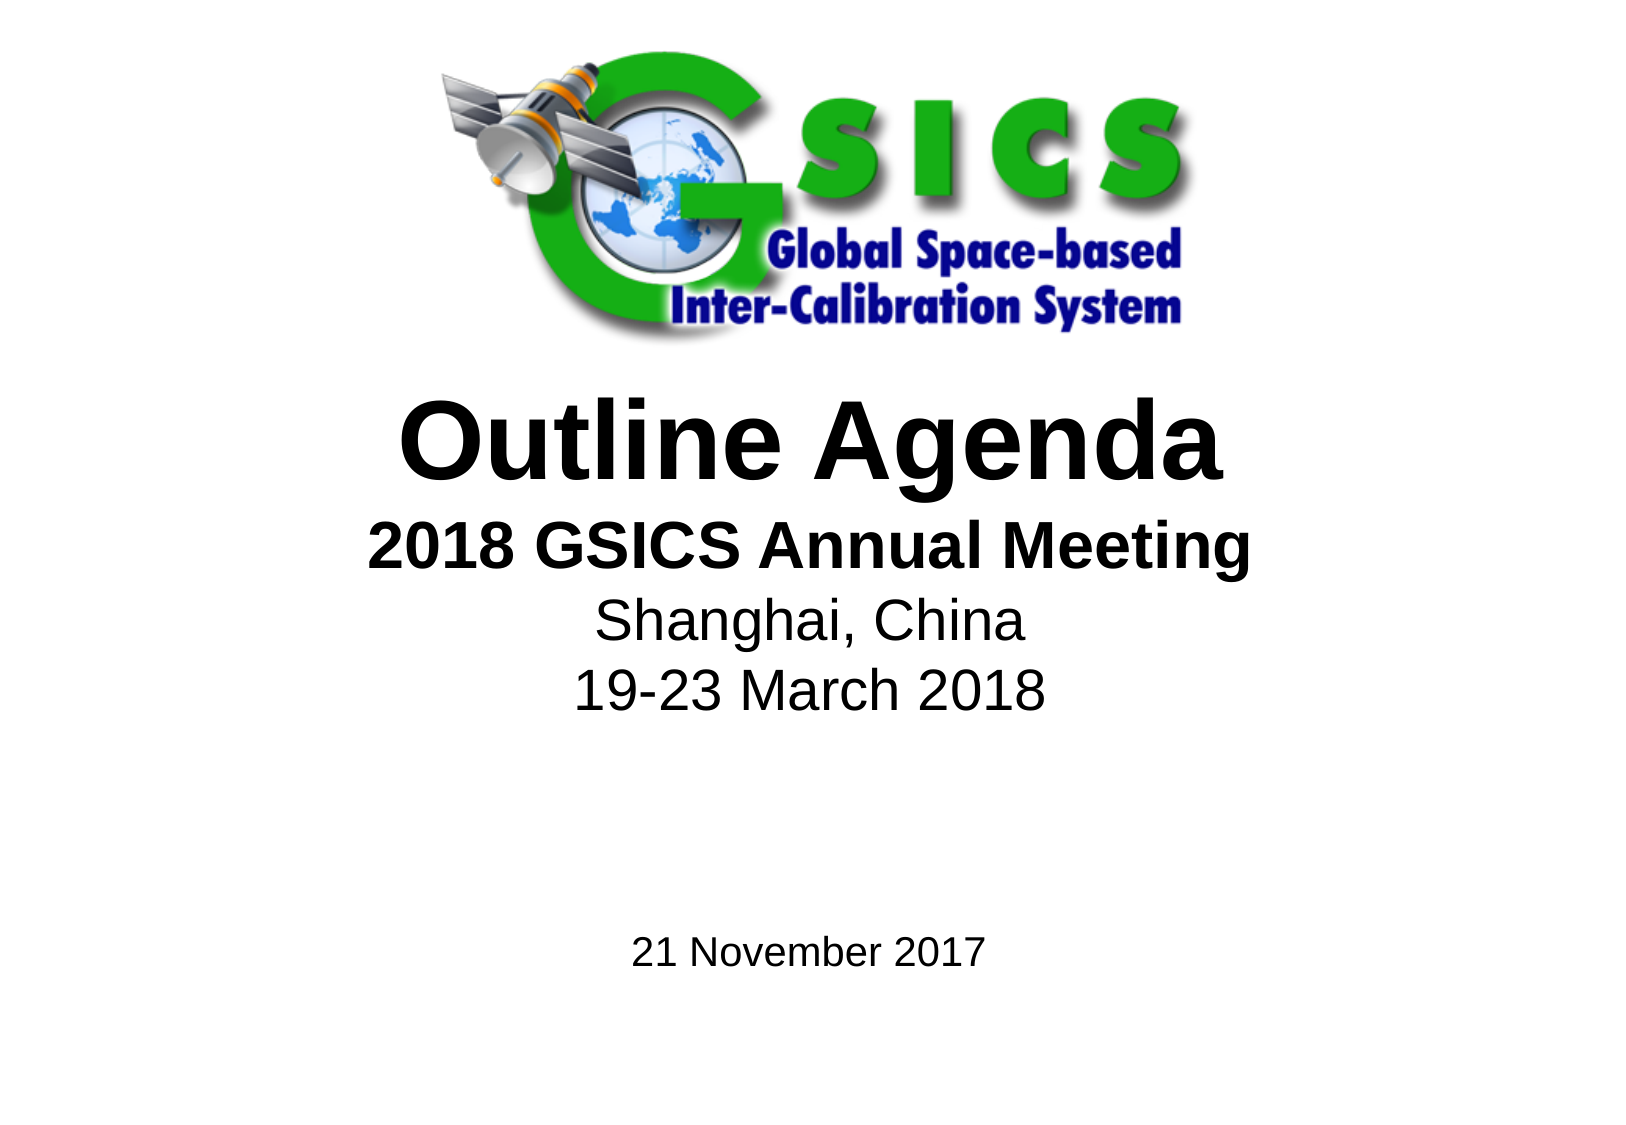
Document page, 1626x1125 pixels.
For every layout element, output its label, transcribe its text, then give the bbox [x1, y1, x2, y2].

title Outline Agenda 2018 GSICS Annual Meeting Shanghai, China 19-23 March 2018 [120, 364, 1502, 724]
text_box Special Issue of the IEEE TGRS on “Inter-Calibration of Satellite Instruments”: [330, 15, 1295, 60]
picture [421, 60, 1204, 348]
text_box 21 November 2017 [283, 917, 1334, 983]
